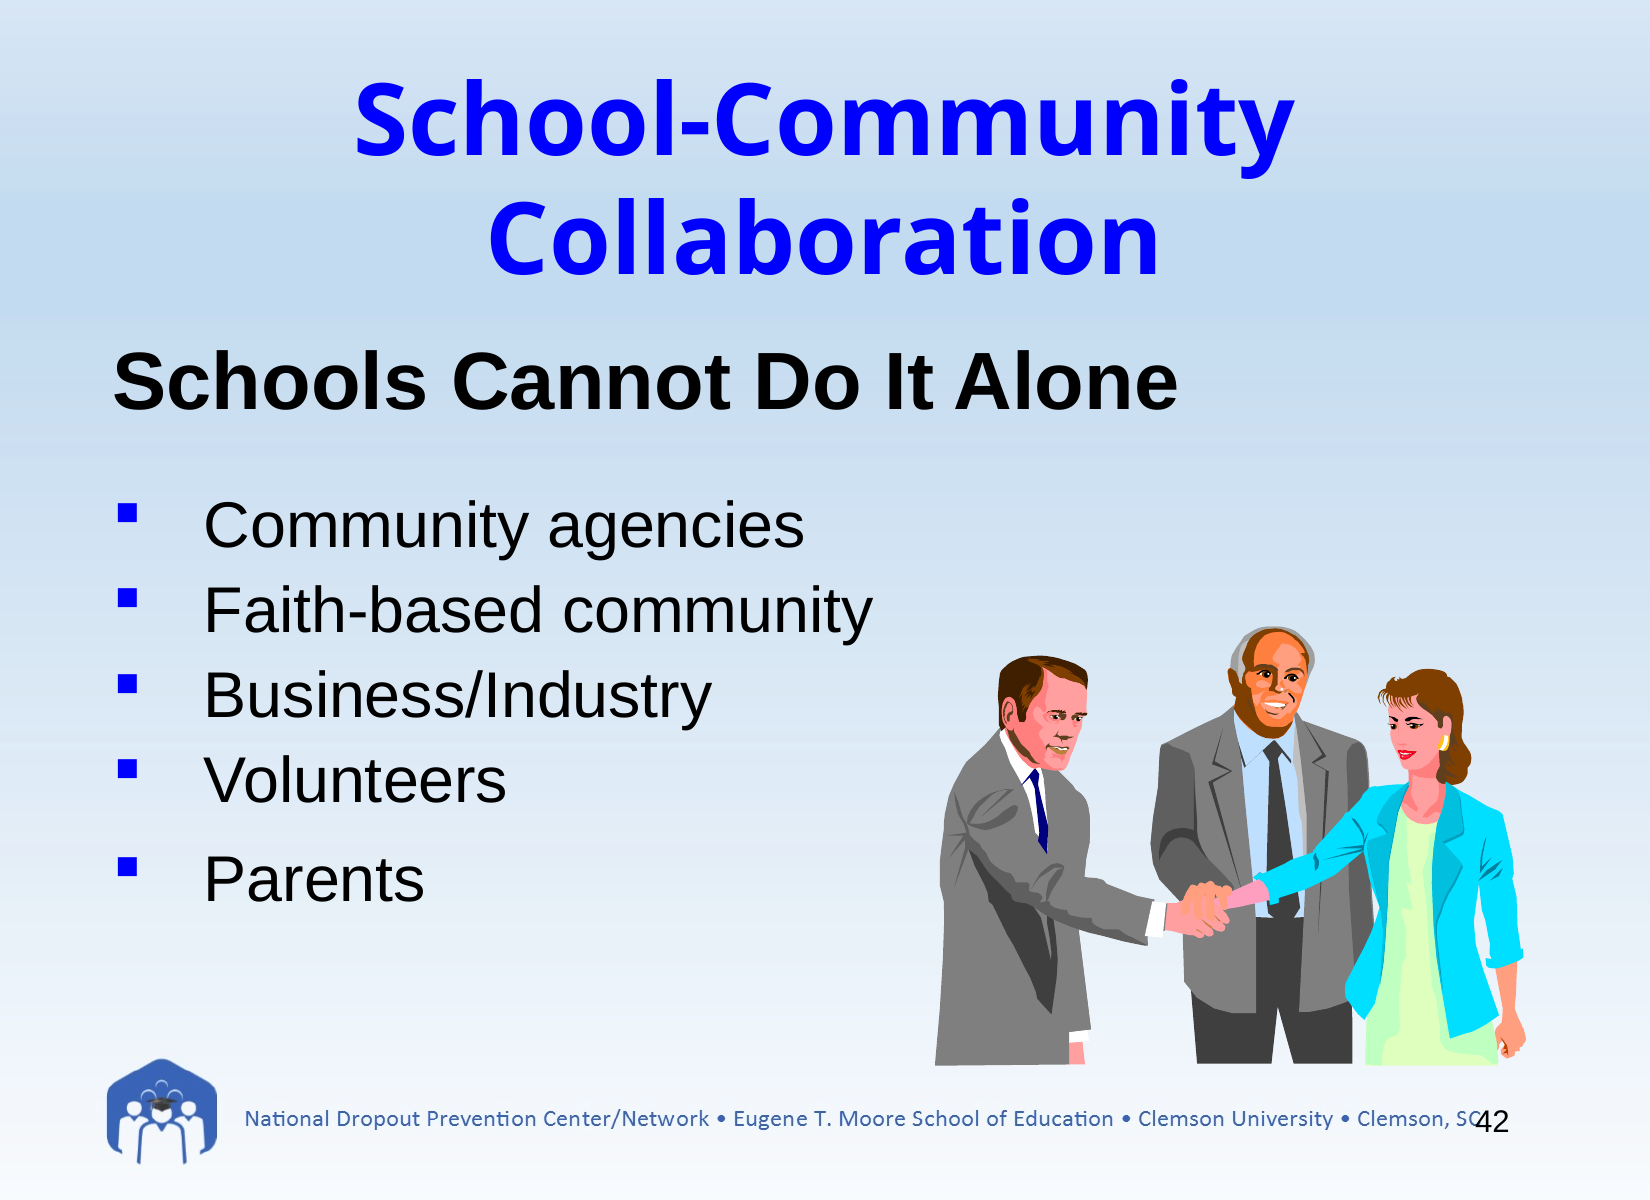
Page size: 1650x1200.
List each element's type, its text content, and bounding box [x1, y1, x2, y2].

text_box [934, 626, 1527, 1067]
text_box Schools Cannot Do It Alone [96, 320, 1582, 434]
list Community agencies Faith-based community Business/Industry Volunteers Parents [95, 466, 1266, 974]
table_cell ✔  [0, 0, 1650, 1200]
title School-Community Collaboration [123, 42, 1527, 307]
slide_number 42 [1182, 1093, 1527, 1174]
